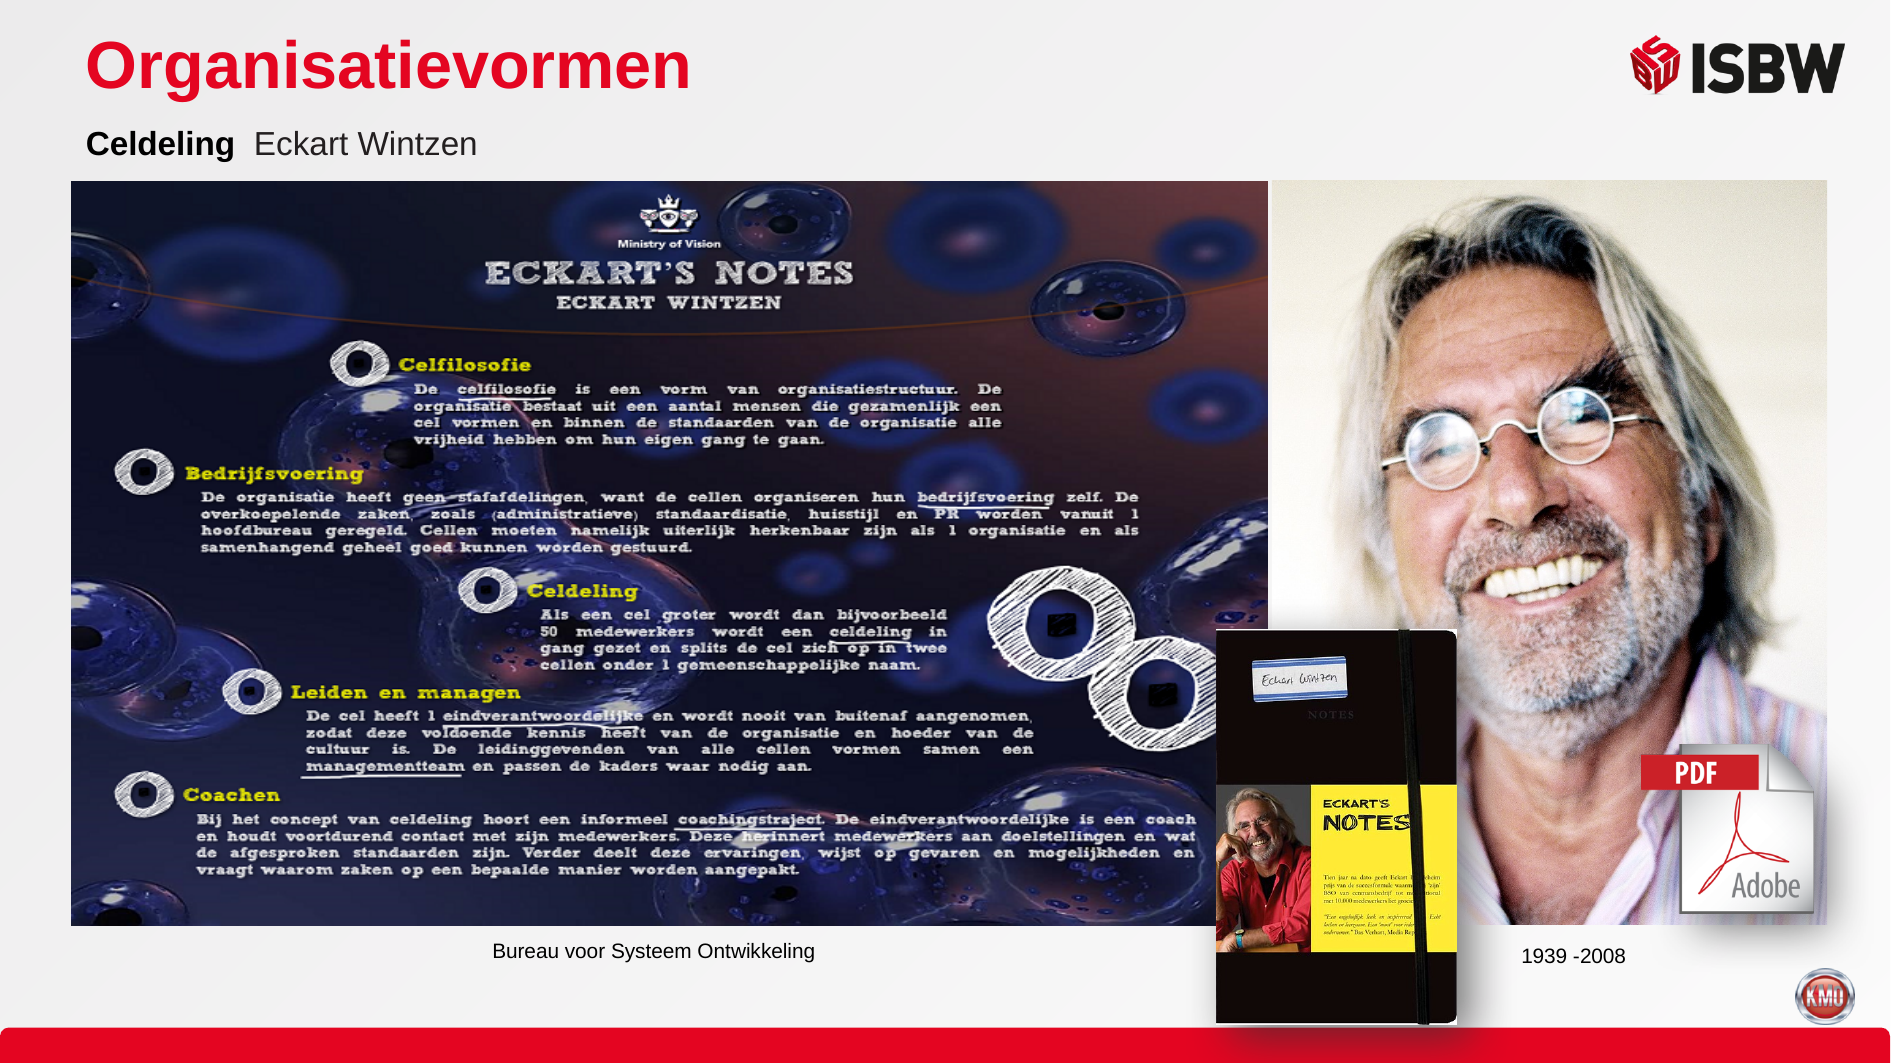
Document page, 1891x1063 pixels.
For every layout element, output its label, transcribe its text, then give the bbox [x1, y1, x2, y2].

picture [71, 180, 1828, 1025]
text_box Bureau voor Systeem Ontwikkeling [477, 934, 830, 970]
title Organisatievormen Celdeling Eckart Wintzen [70, 23, 1583, 178]
picture [1630, 35, 1845, 95]
picture [1795, 968, 1855, 1025]
text_box 1939 -2008 [1506, 935, 1641, 976]
